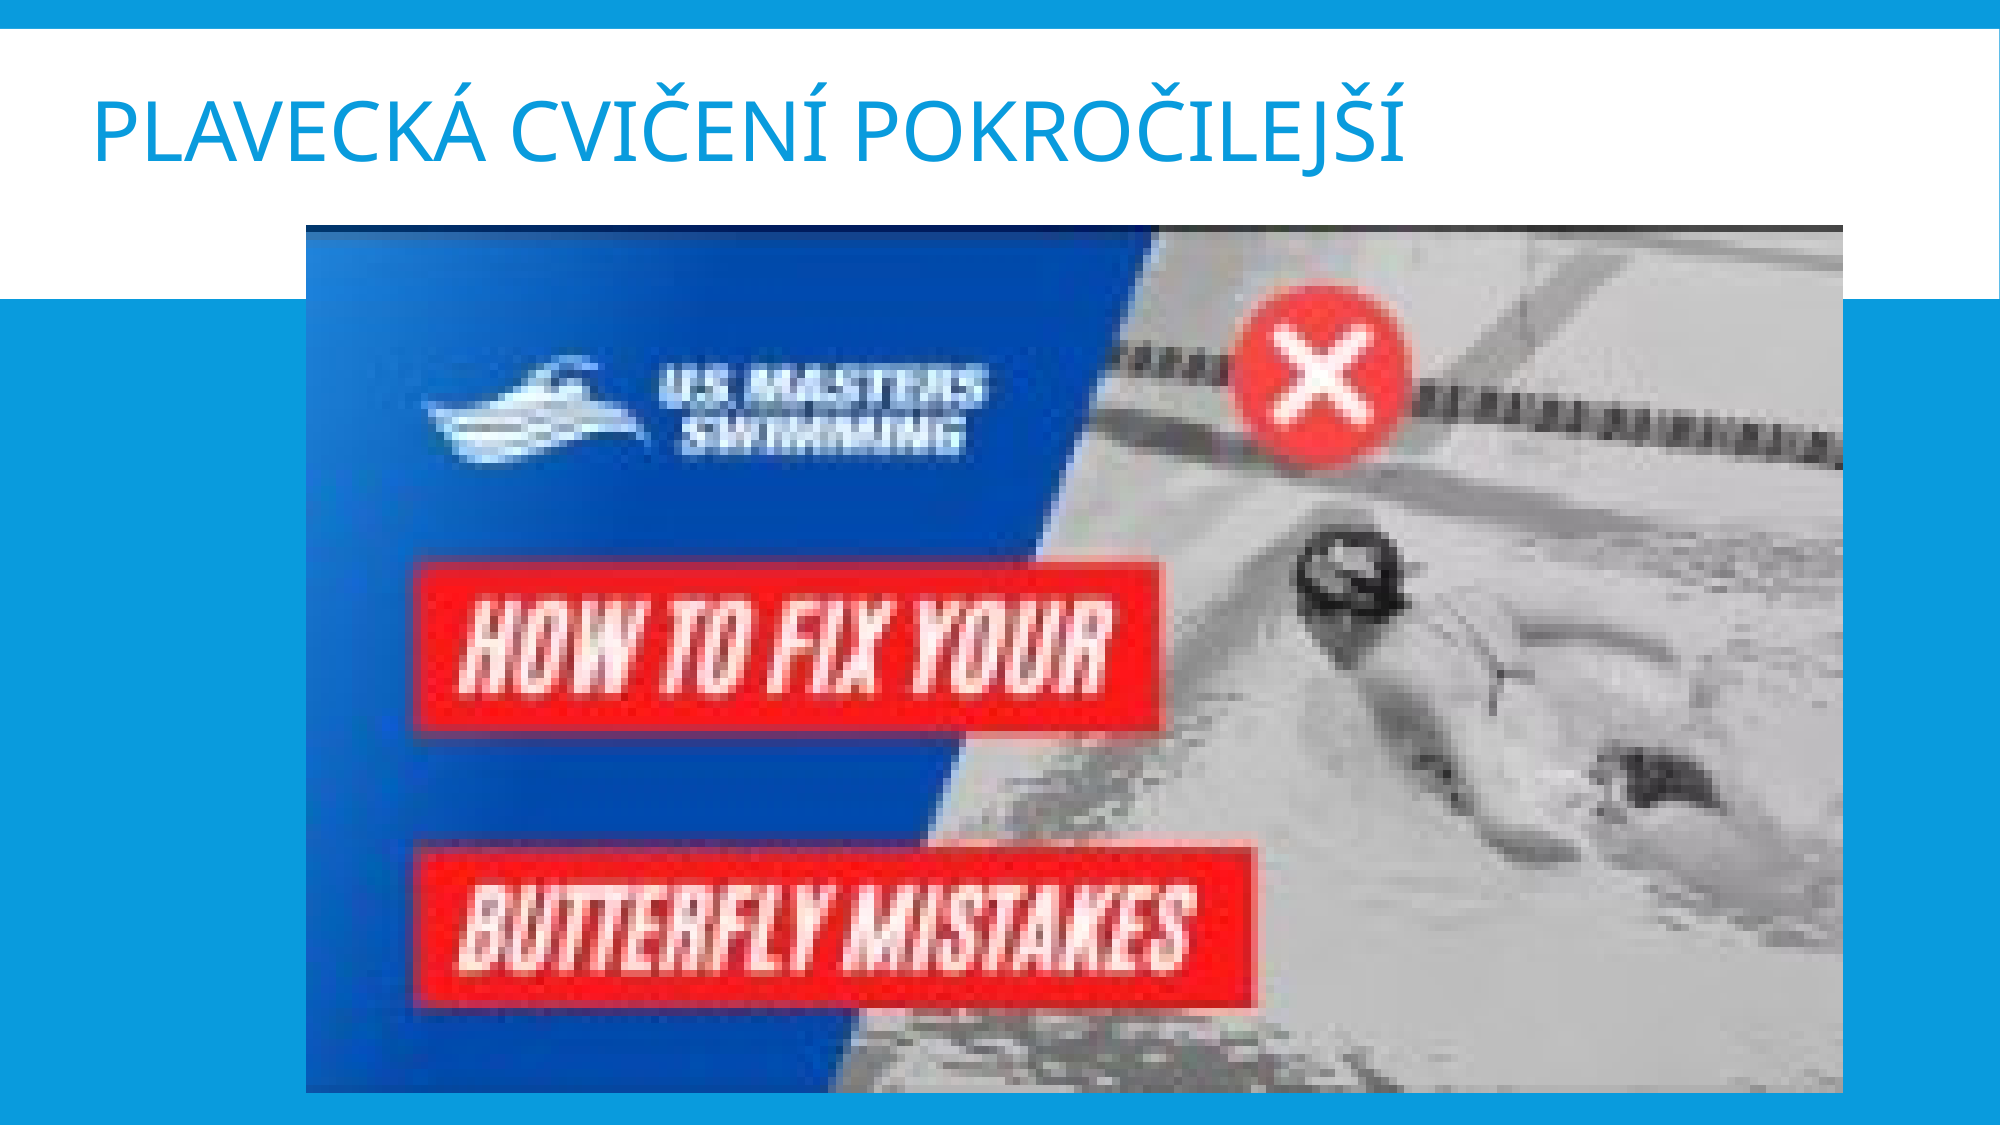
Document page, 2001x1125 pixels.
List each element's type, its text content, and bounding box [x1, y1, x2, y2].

title Plavecká cvičení pokročilejší [75, 12, 1681, 261]
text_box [305, 224, 1844, 1094]
